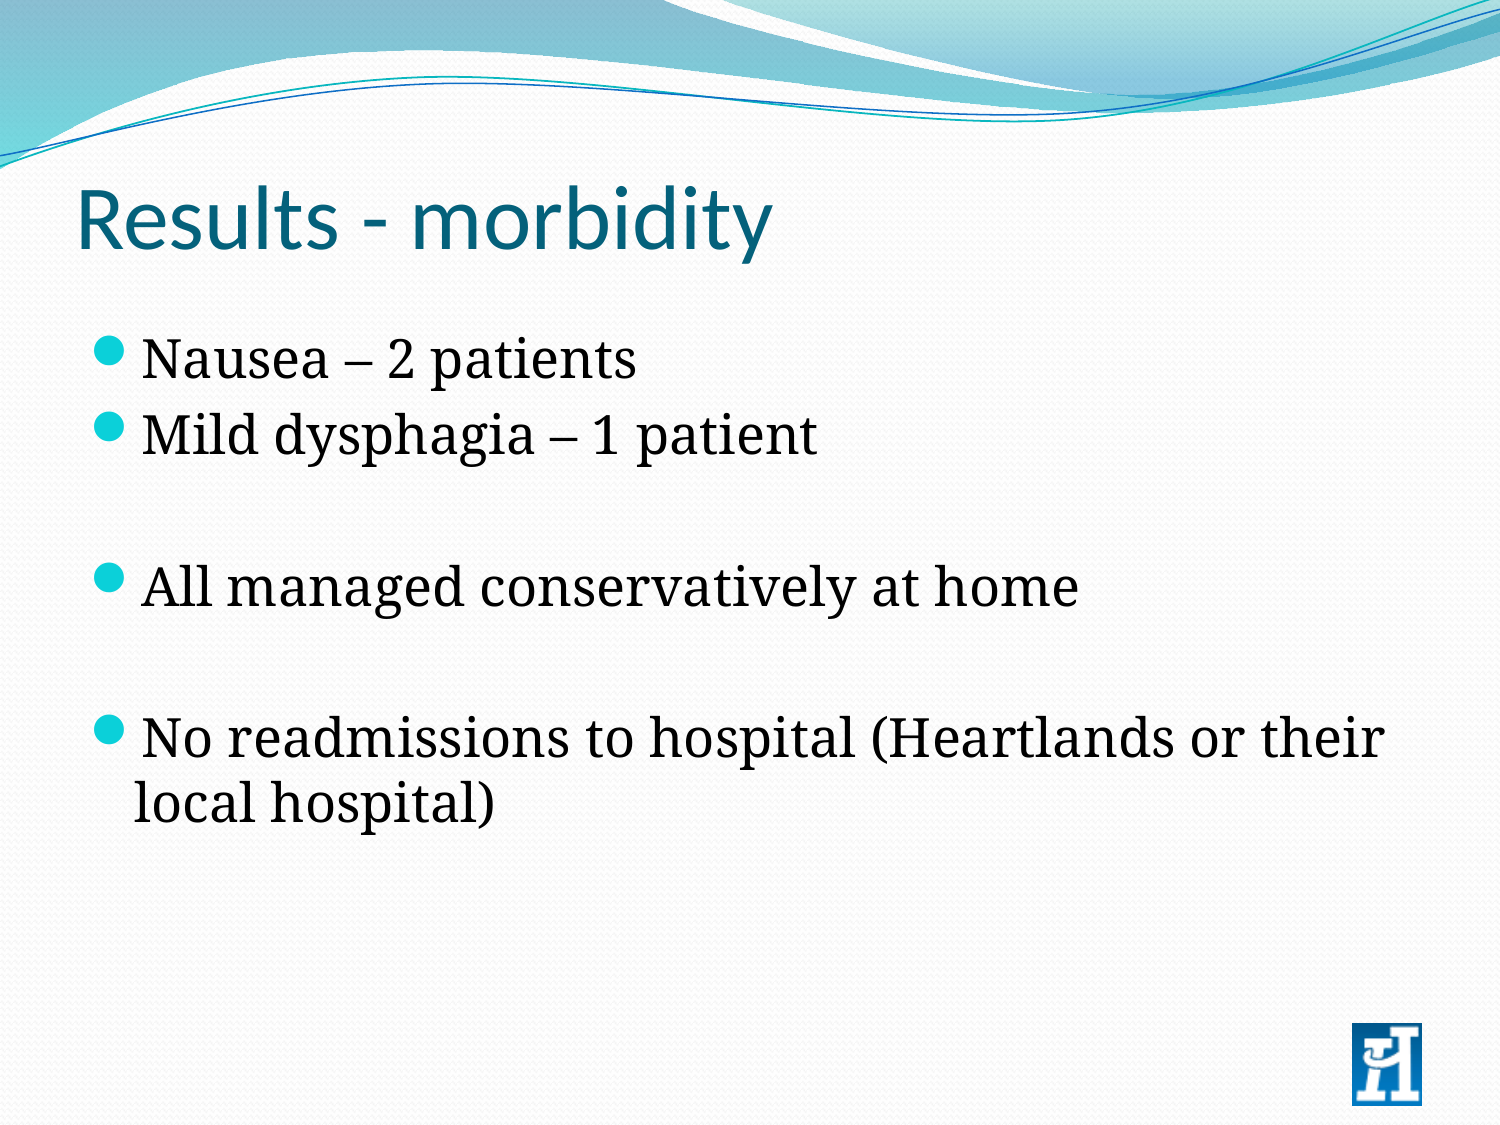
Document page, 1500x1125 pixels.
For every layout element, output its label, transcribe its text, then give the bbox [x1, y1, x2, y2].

picture [1352, 1038, 1422, 1106]
list Nausea – 2 patients Mild dysphagia – 1 patient All managed conservatively at home No readmissions to hospital (Heartlands or their local hospital) [75, 317, 1425, 1038]
title Results - morbidity [75, 115, 1425, 303]
